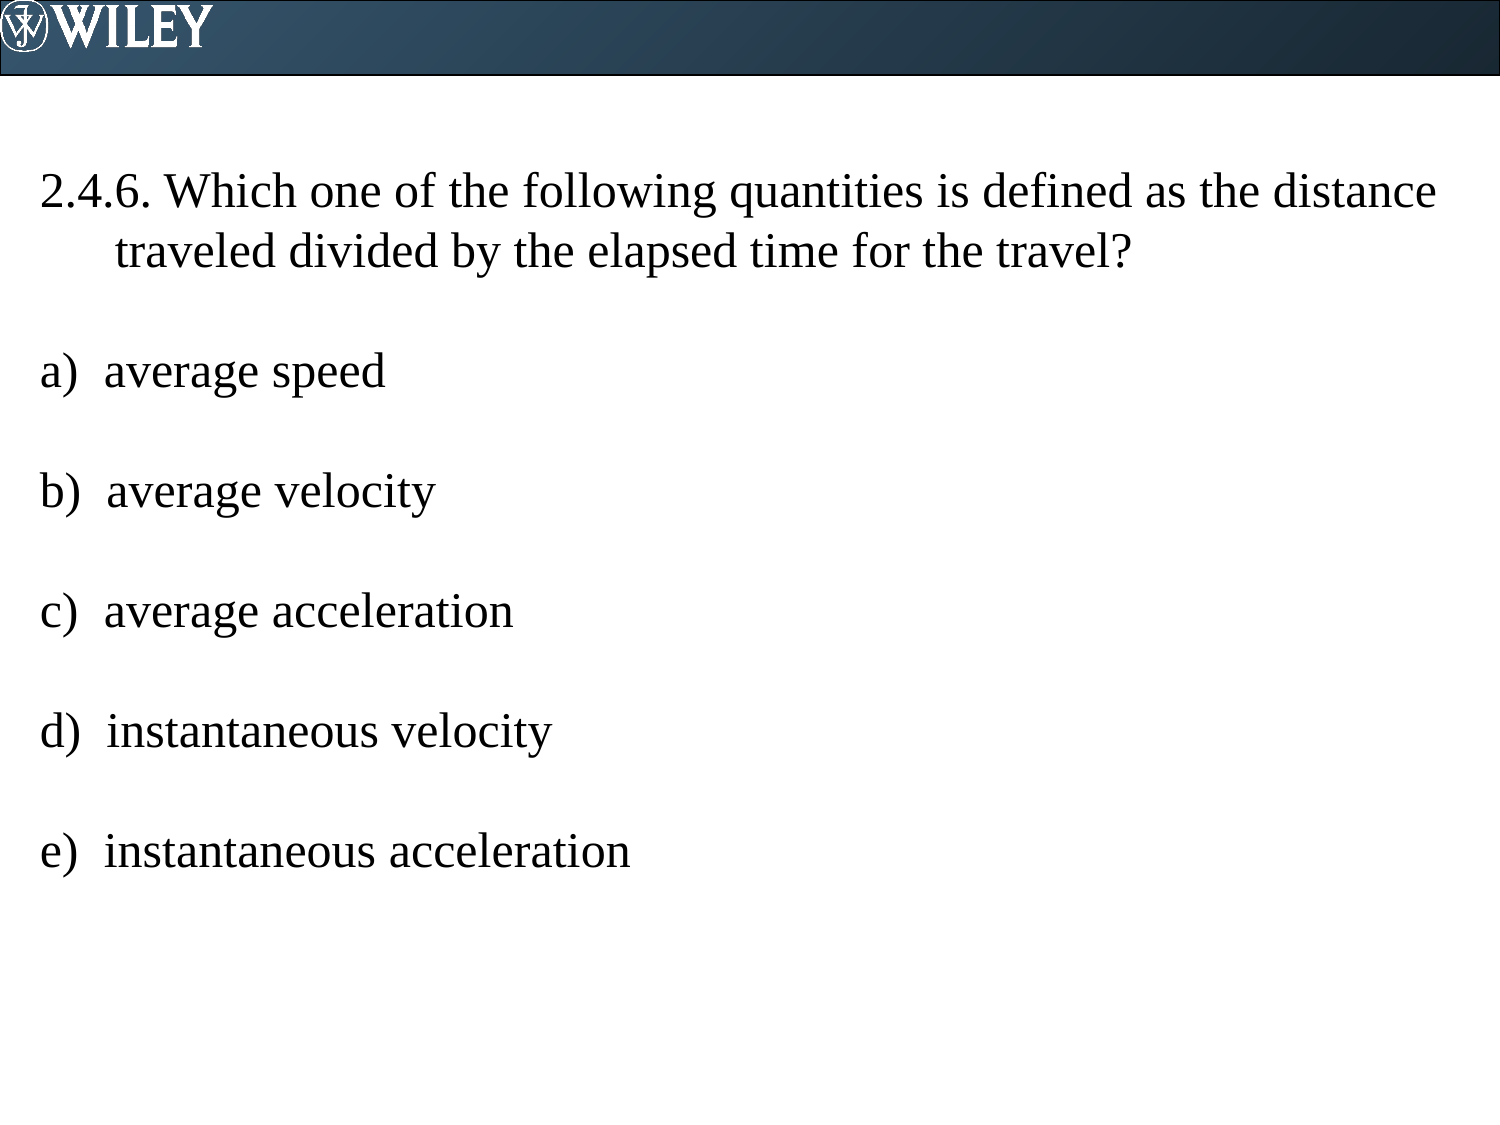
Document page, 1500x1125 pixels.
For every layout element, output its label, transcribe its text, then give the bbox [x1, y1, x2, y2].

text_box 2.4.6. Which one of the following quantities is defined as the distance traveled divided by the elapsed time for the travel? a) average speed b) average velocity c) average acceleration d) instantaneous velocity e) instantaneous acceleration [24, 149, 1475, 885]
picture [0, 0, 213, 52]
